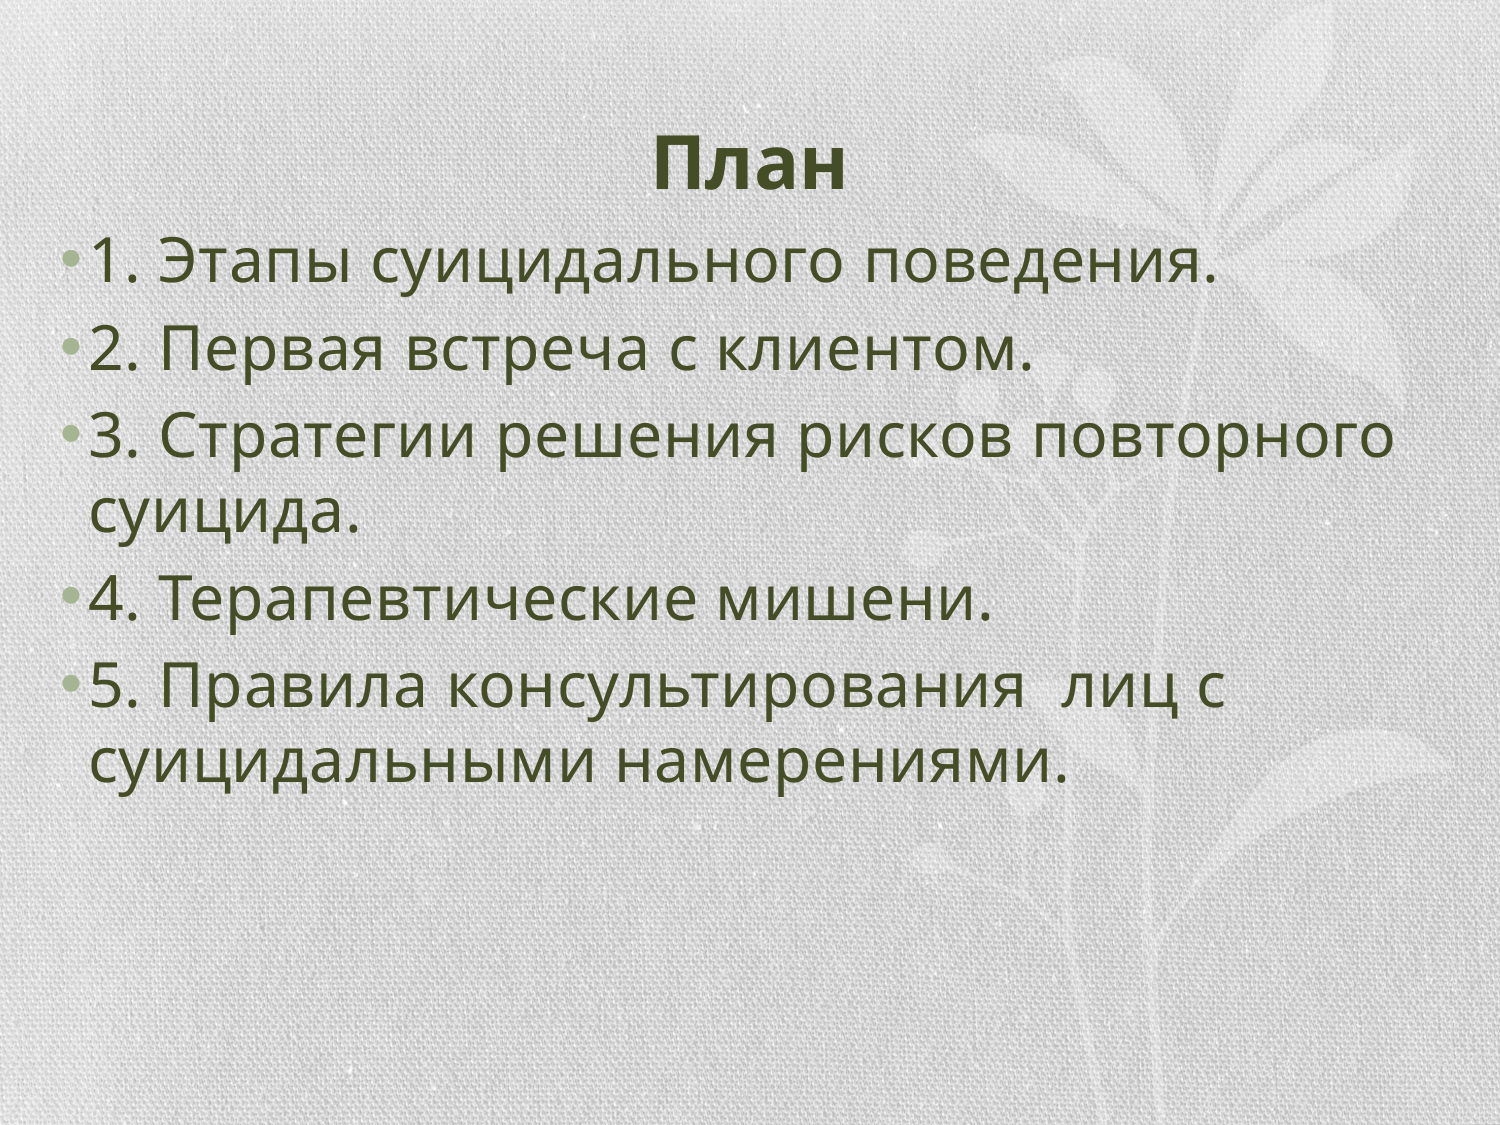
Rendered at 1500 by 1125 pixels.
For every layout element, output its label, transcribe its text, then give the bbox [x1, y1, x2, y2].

title План [45, 37, 1455, 213]
list 1. Этапы суицидального поведения. 2. Первая встреча с клиентом. 3. Стратегии решения рисков повторного суицида. 4. Терапевтические мишени. 5. Правила консультирования лиц с суицидальными намерениями. [45, 213, 1455, 1023]
